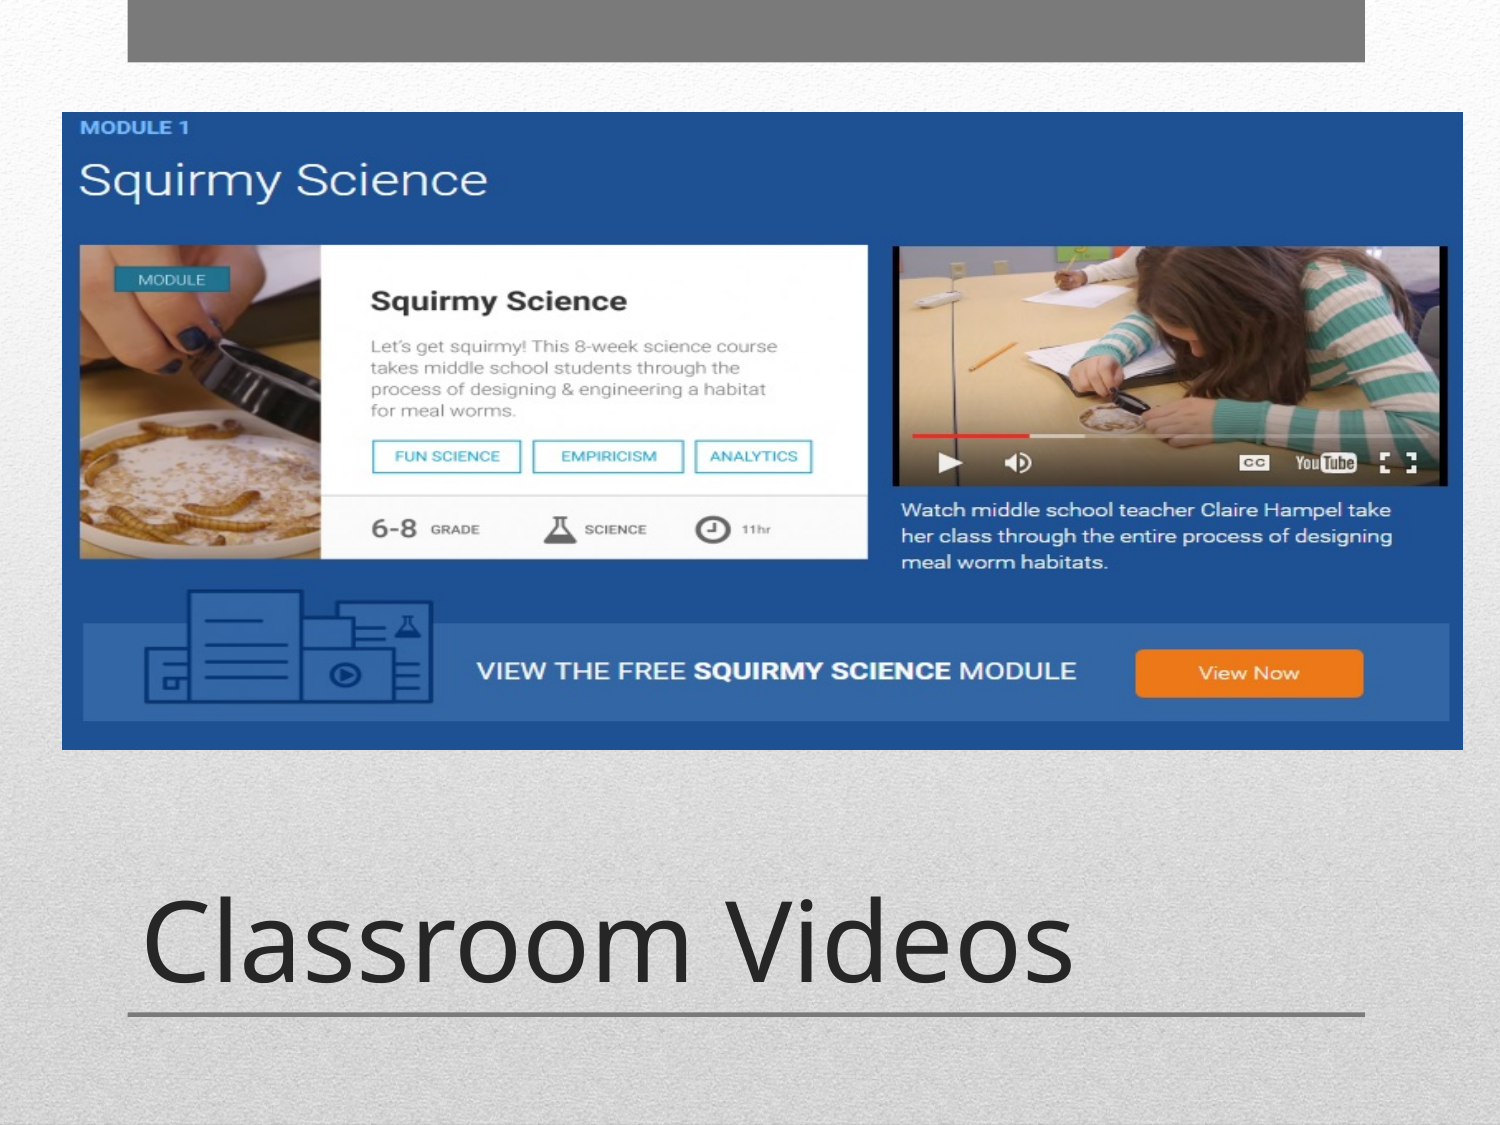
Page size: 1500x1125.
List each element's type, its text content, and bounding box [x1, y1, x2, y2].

title Classroom Videos [125, 761, 1238, 1013]
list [61, 111, 1464, 751]
